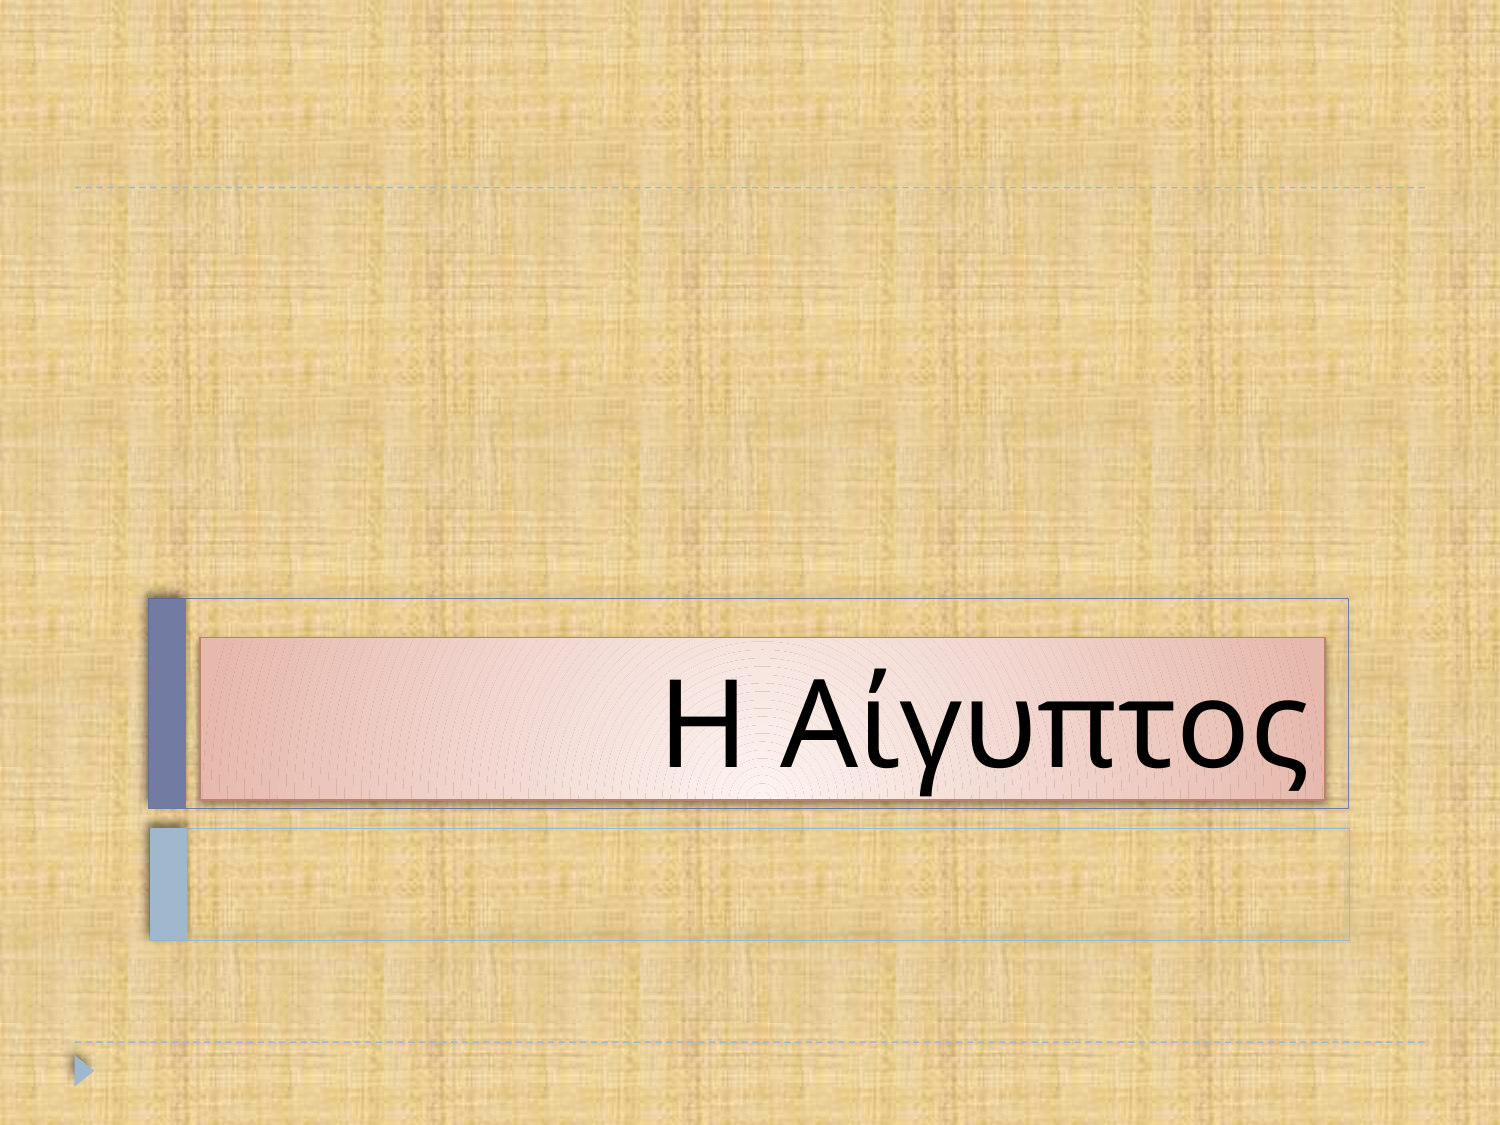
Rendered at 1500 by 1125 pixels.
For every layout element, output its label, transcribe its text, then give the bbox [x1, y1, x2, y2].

picture [0, 0, 1500, 1125]
title Η Αίγυπτος [199, 637, 1326, 801]
